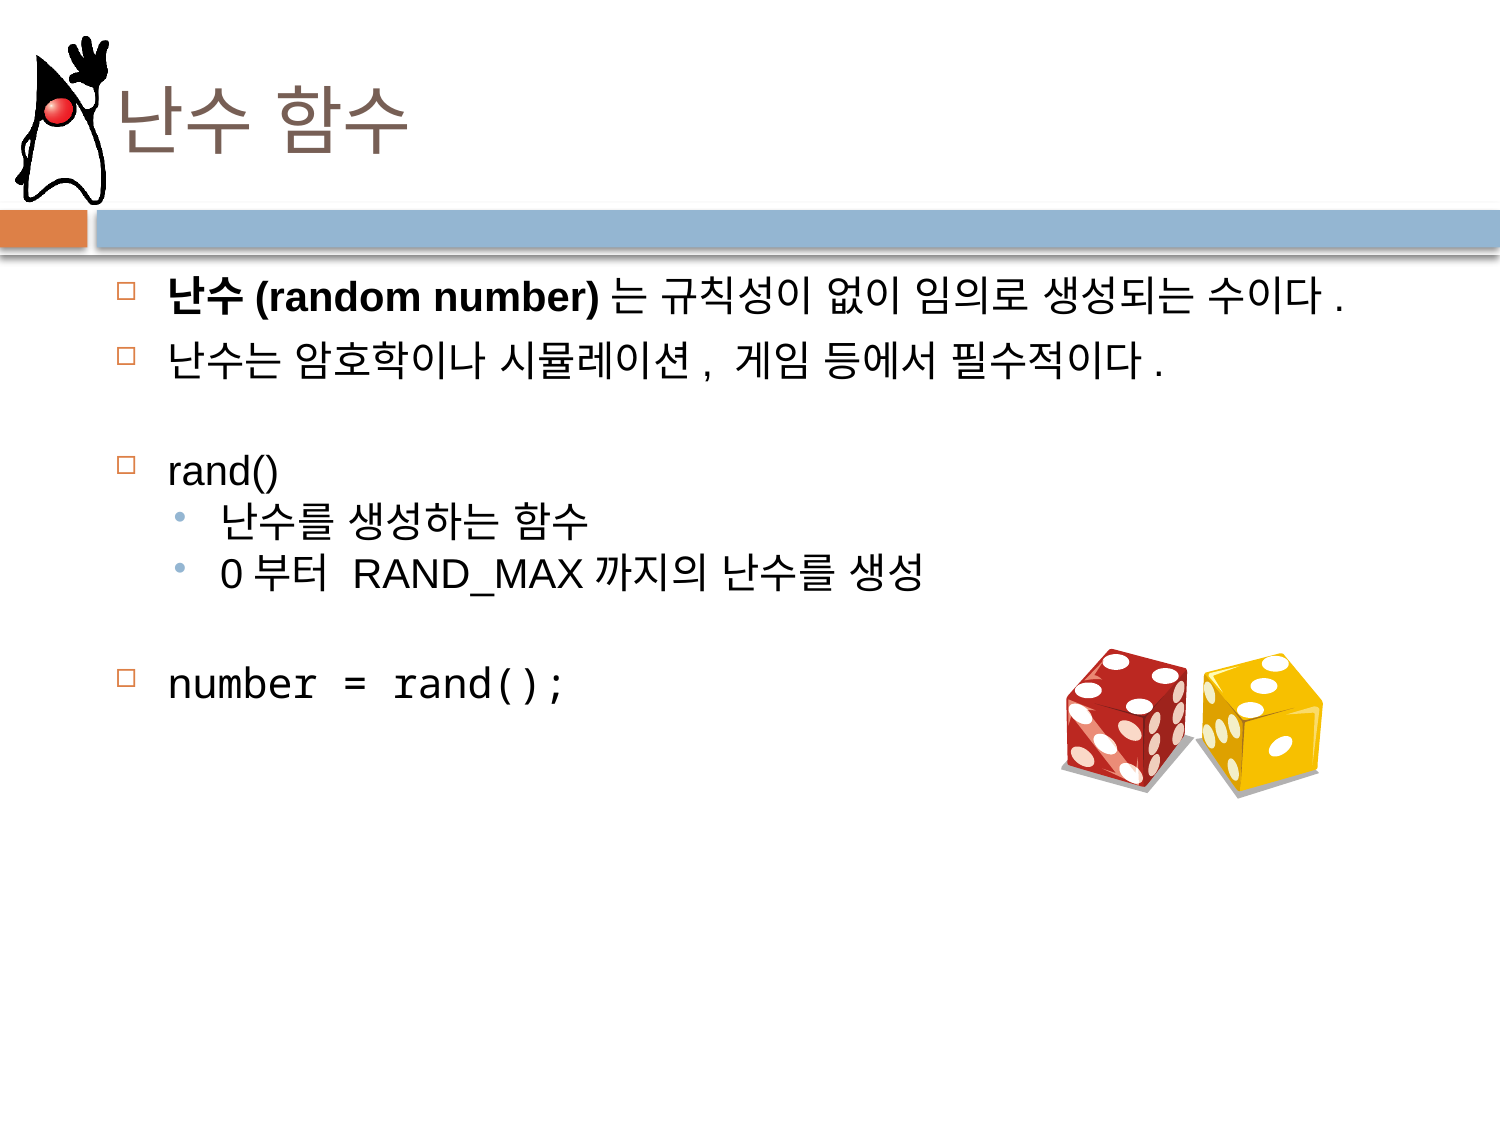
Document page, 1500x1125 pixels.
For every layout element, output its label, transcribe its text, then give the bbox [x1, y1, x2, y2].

title 난수 함수 [100, 37, 1438, 200]
picture [1060, 648, 1324, 799]
list 난수(random number)는 규칙성이 없이 임의로 생성되는 수이다. 난수는 암호학이나 시뮬레이션, 게임 등에서 필수적이다. rand() 난수를 생성하는 함수 0부터 RAND_MAX까지의 난수를 생성 number = rand(); [100, 262, 1438, 1000]
picture [15, 36, 109, 205]
